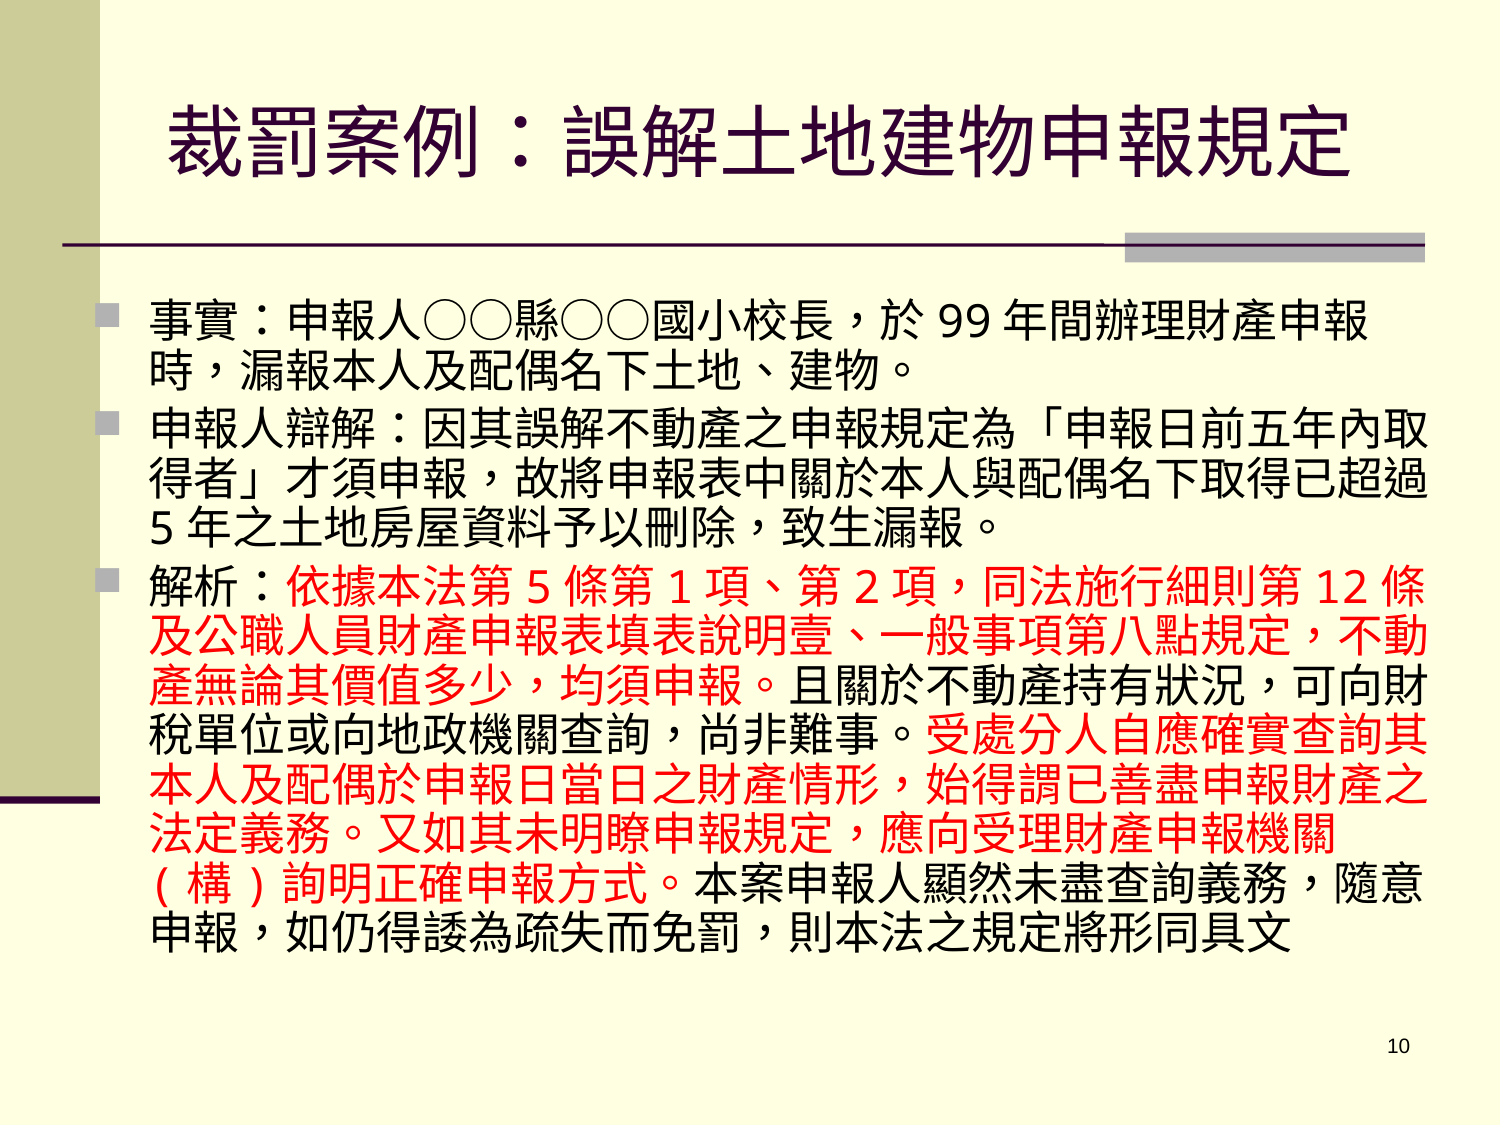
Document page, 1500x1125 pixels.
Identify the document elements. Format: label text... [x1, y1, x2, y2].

slide_number 10 [1112, 1025, 1426, 1101]
list 事實：申報人○○縣○○國小校長，於99年間辦理財產申報時，漏報本人及配偶名下土地、建物。 申報人辯解：因其誤解不動產之申報規定為「申報日前五年內取得者」才須申報，故將申報表中關於本人與配偶名下取得已超過5年之土地房屋資料予以刪除，致生漏報。 解析：依據本法第5條第1項、第2項，同法施行細則第12條及公職人員財產申報表填表說明壹、一般事項第八點規定，不動產無論其價值多少，均須申報。且關於不動產持有狀況，可向財稅單位或向地政機關查詢，尚非難事。受處分人自應確實查詢其本人及配偶於申報日當日之財產情形，始得謂已善盡申報財產之法定義務。又如其未明瞭申報規定，應向受理財產申報機關(構)詢明正確申報方式。本案申報人顯然未盡查詢義務，隨意申報，如仍得諉為疏失而免罰，則本法之規定將形同具文 [76, 290, 1461, 1025]
title 裁罰案例：誤解土地建物申報規定 [149, 45, 1426, 234]
